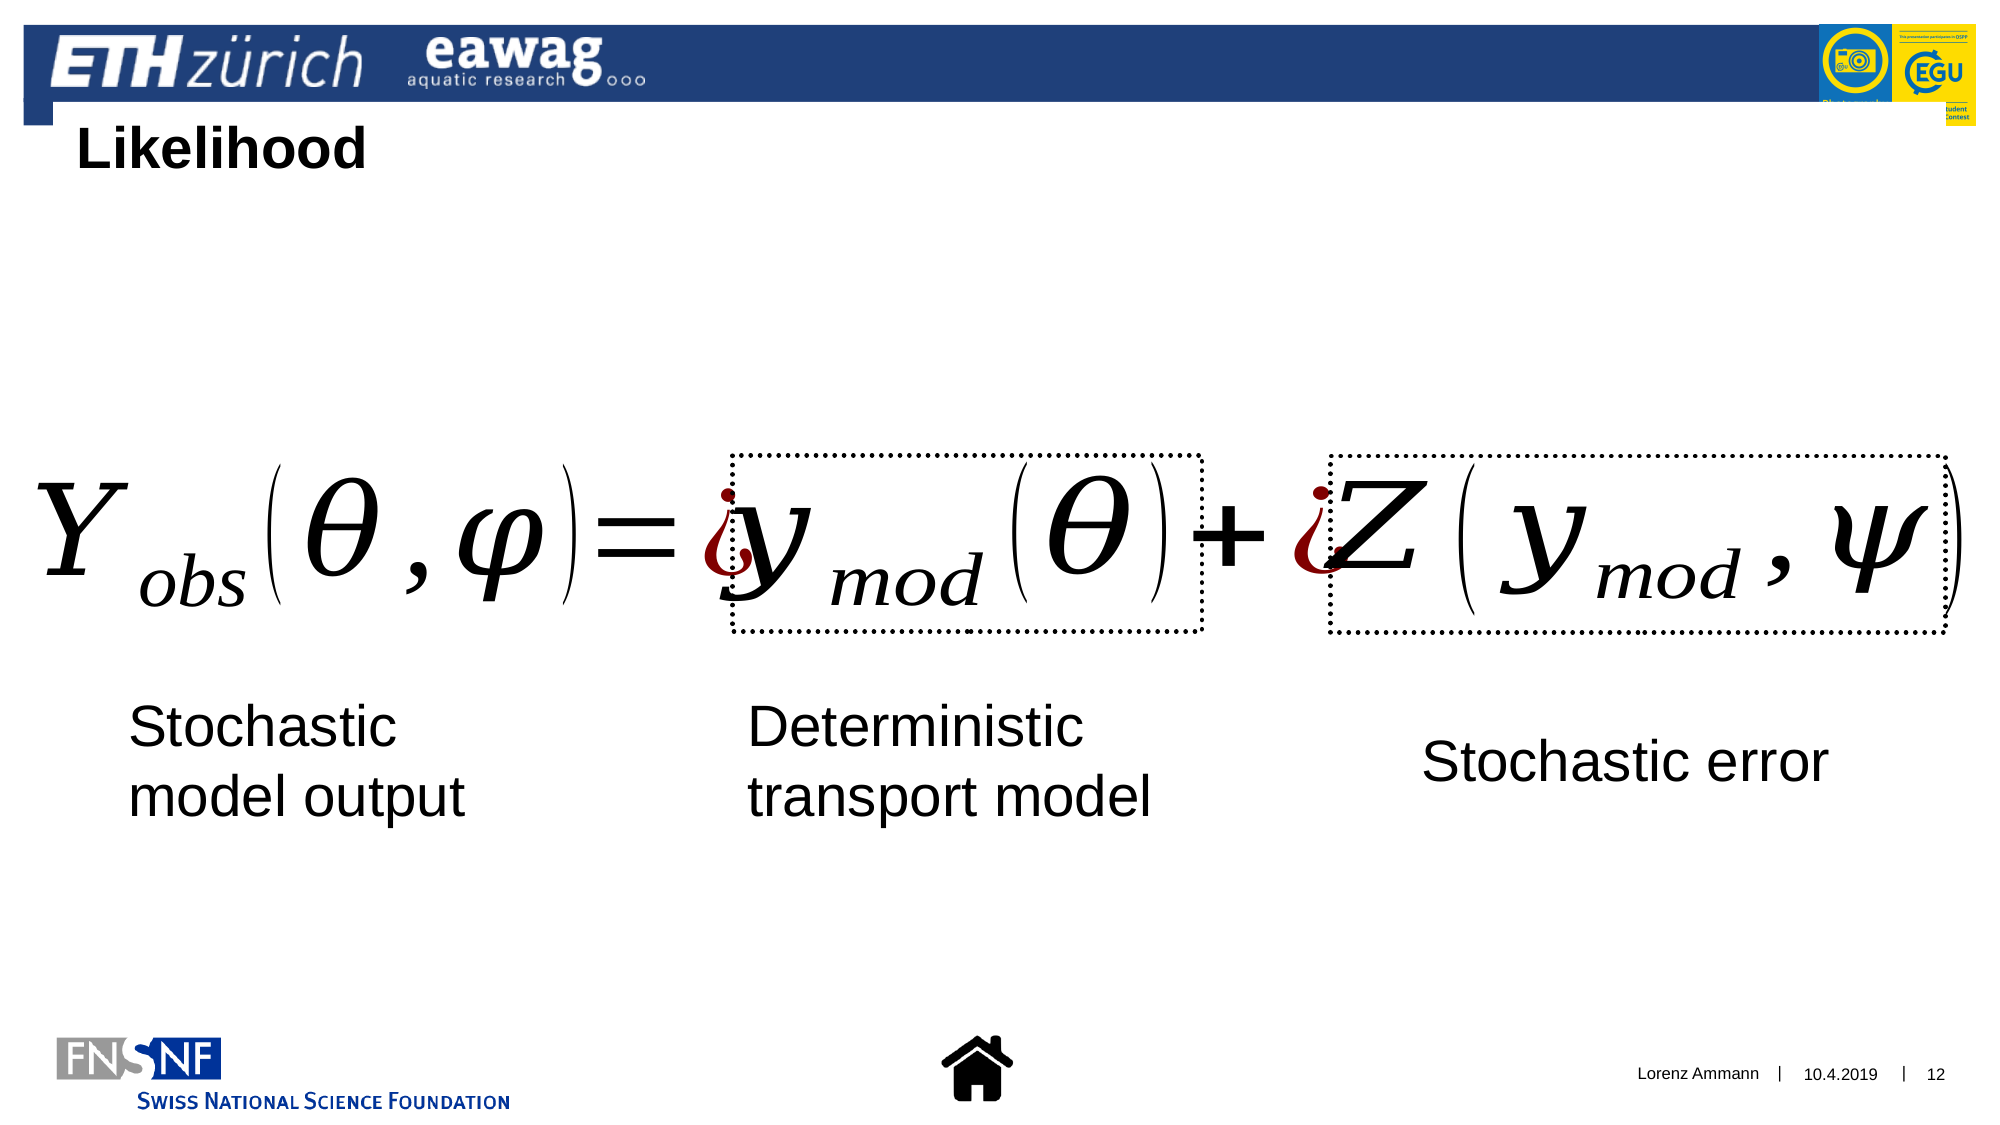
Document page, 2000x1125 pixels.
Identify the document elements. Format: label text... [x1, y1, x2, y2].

text_box [1328, 454, 1948, 635]
picture [52, 1033, 514, 1111]
text_box Stochastic model output [113, 680, 522, 836]
picture [408, 37, 645, 89]
slide_number 12 [1906, 1034, 1966, 1112]
picture [1819, 24, 1976, 126]
picture [906, 1028, 1048, 1108]
text_box Deterministic transport model [732, 680, 1224, 836]
text_box [730, 453, 1204, 634]
title Likelihood [53, 101, 1946, 262]
footer Lorenz Ammann [1052, 1034, 1760, 1111]
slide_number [1790, 1034, 1892, 1112]
text_box Stochastic error [1406, 715, 1870, 801]
